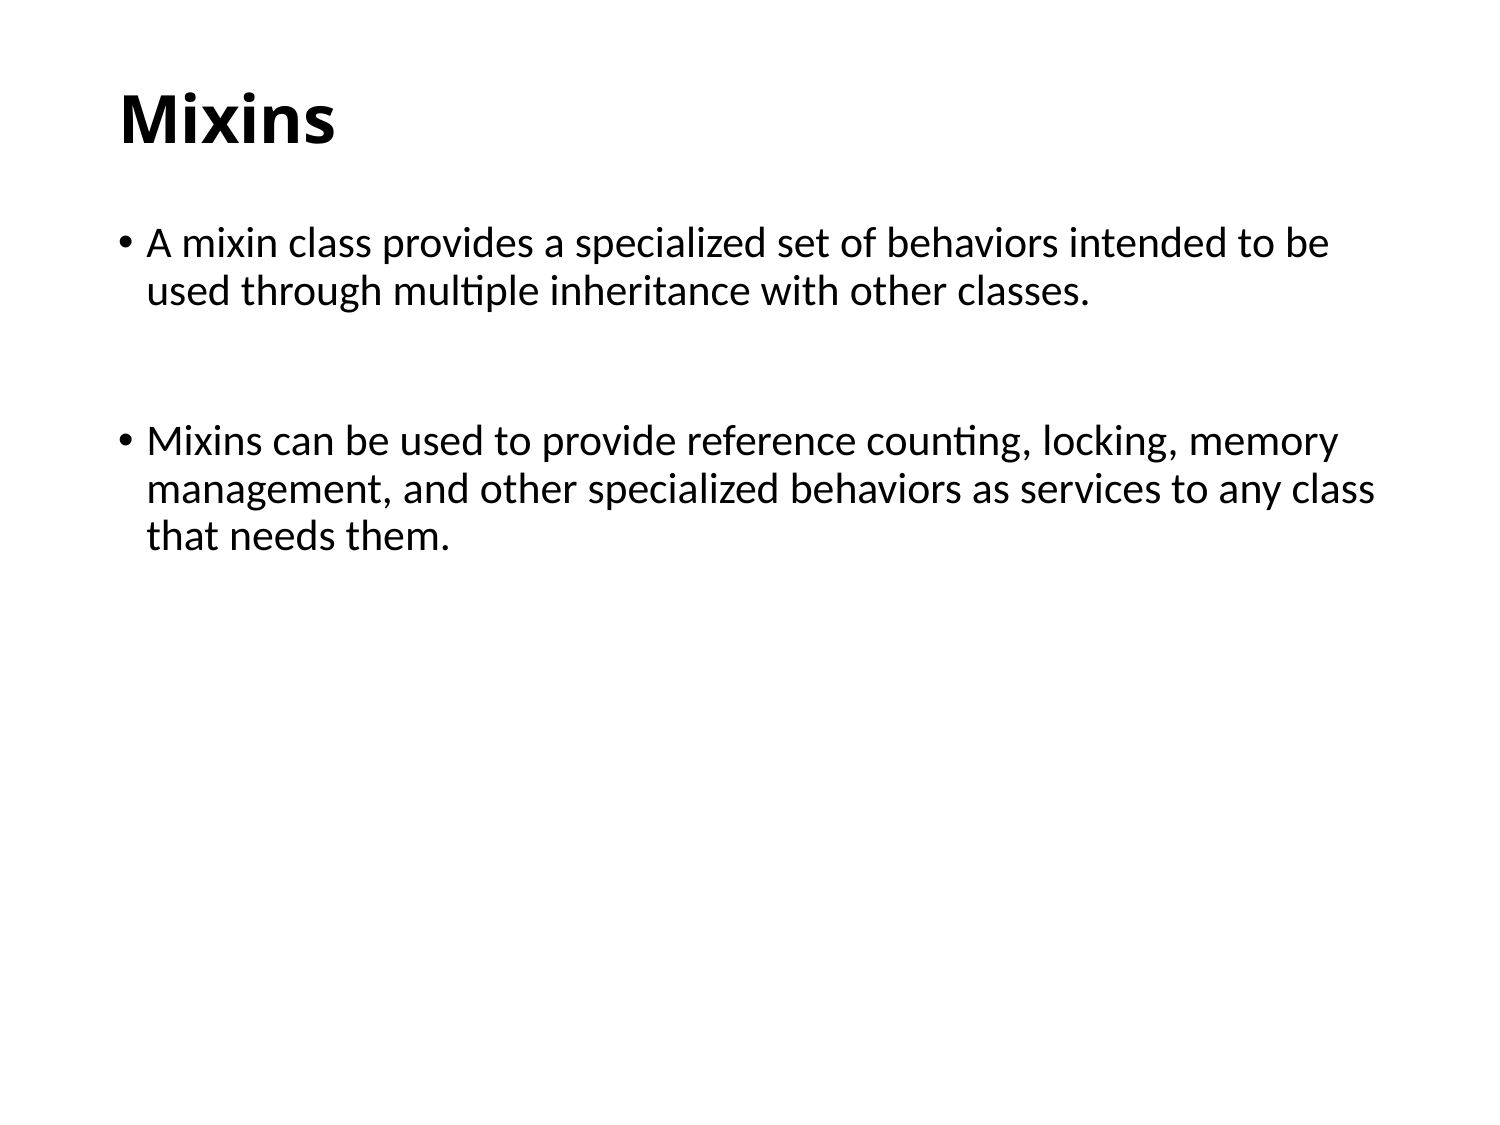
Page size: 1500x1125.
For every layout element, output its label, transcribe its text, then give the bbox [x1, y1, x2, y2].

title Mixins [103, 58, 1397, 187]
list A mixin class provides a specialized set of behaviors intended to be used through multiple inheritance with other classes. Mixins can be used to provide reference counting, locking, memory management, and other specialized behaviors as services to any class that needs them. [103, 212, 1397, 1014]
